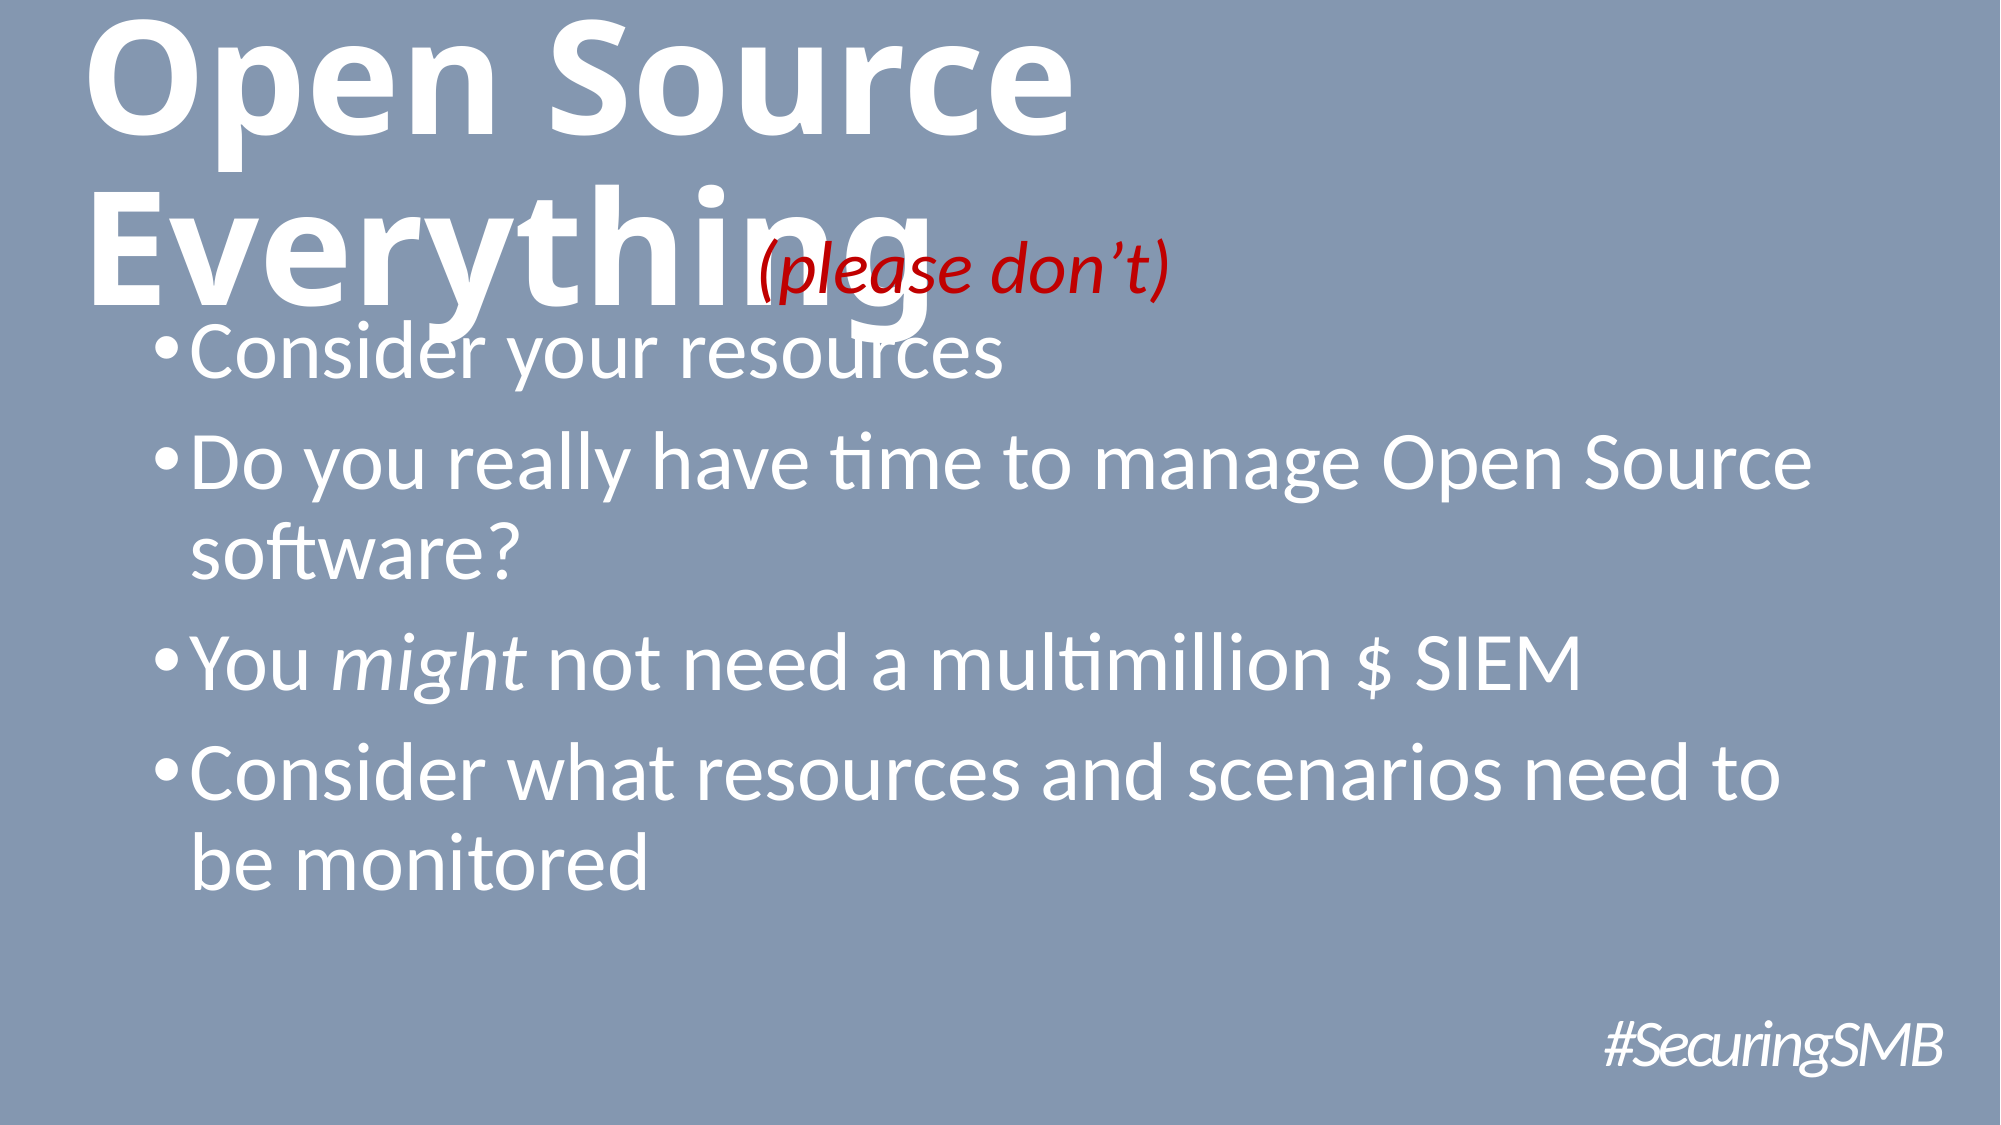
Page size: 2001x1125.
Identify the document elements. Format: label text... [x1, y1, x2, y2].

text_box (please don’t) [65, 160, 1863, 378]
list Consider your resources Do you really have time to manage Open Source software? You might not need a multimillion $ SIEM Consider what resources and scenarios need to be monitored [137, 378, 1863, 1014]
title Open Source Everything [65, 59, 1961, 278]
text_box #SecuringSMB [1337, 849, 1961, 1125]
